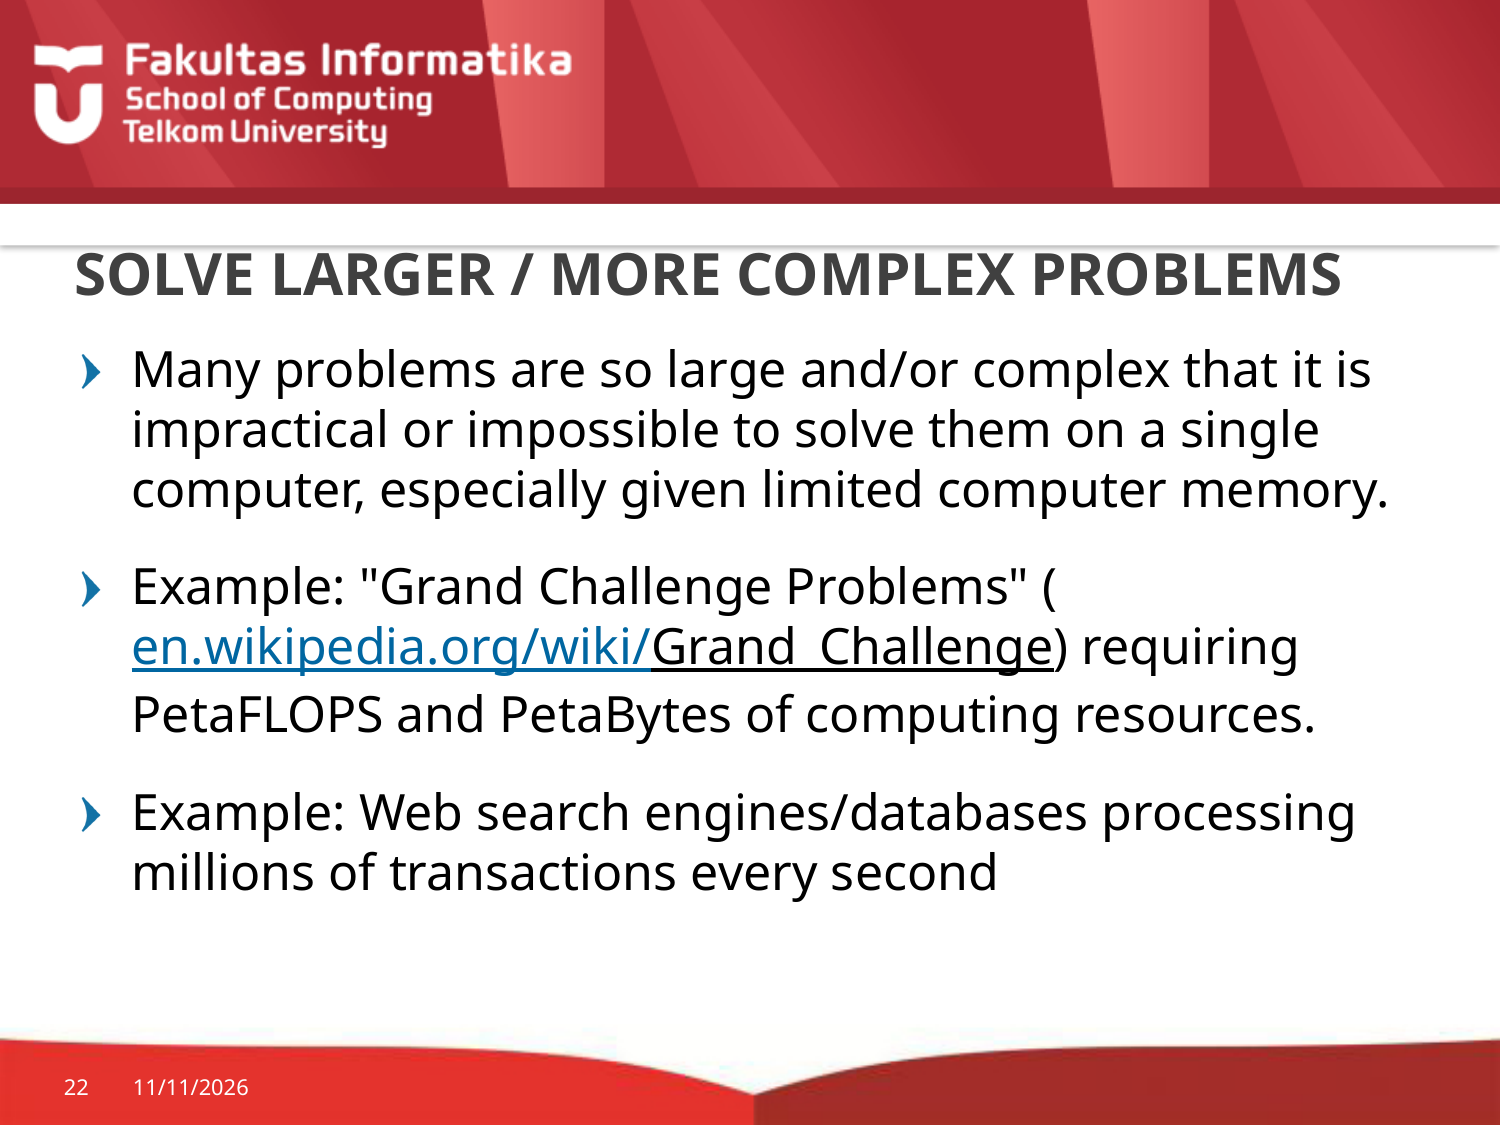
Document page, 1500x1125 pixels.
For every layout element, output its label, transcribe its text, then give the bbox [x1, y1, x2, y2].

slide_number 22 [63, 1058, 123, 1119]
picture [75, 560, 104, 609]
title SOLVE LARGER / MORE COMPLEX PROBLEMS [59, 219, 1426, 325]
picture [75, 786, 104, 834]
list Many problems are so large and/or complex that it is impractical or impossible to solve them on a single computer, especially given limited computer memory. Example: "Grand Challenge Problems" (en.wikipedia.org/wiki/Grand_Challenge) requiring PetaFLOPS and PetaBytes of computing resources. Example: Web search engines/databases processing millions of transactions every second [60, 329, 1426, 990]
picture [75, 343, 104, 391]
picture [0, 1024, 1500, 1125]
picture [0, 0, 1500, 203]
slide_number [132, 1058, 403, 1119]
